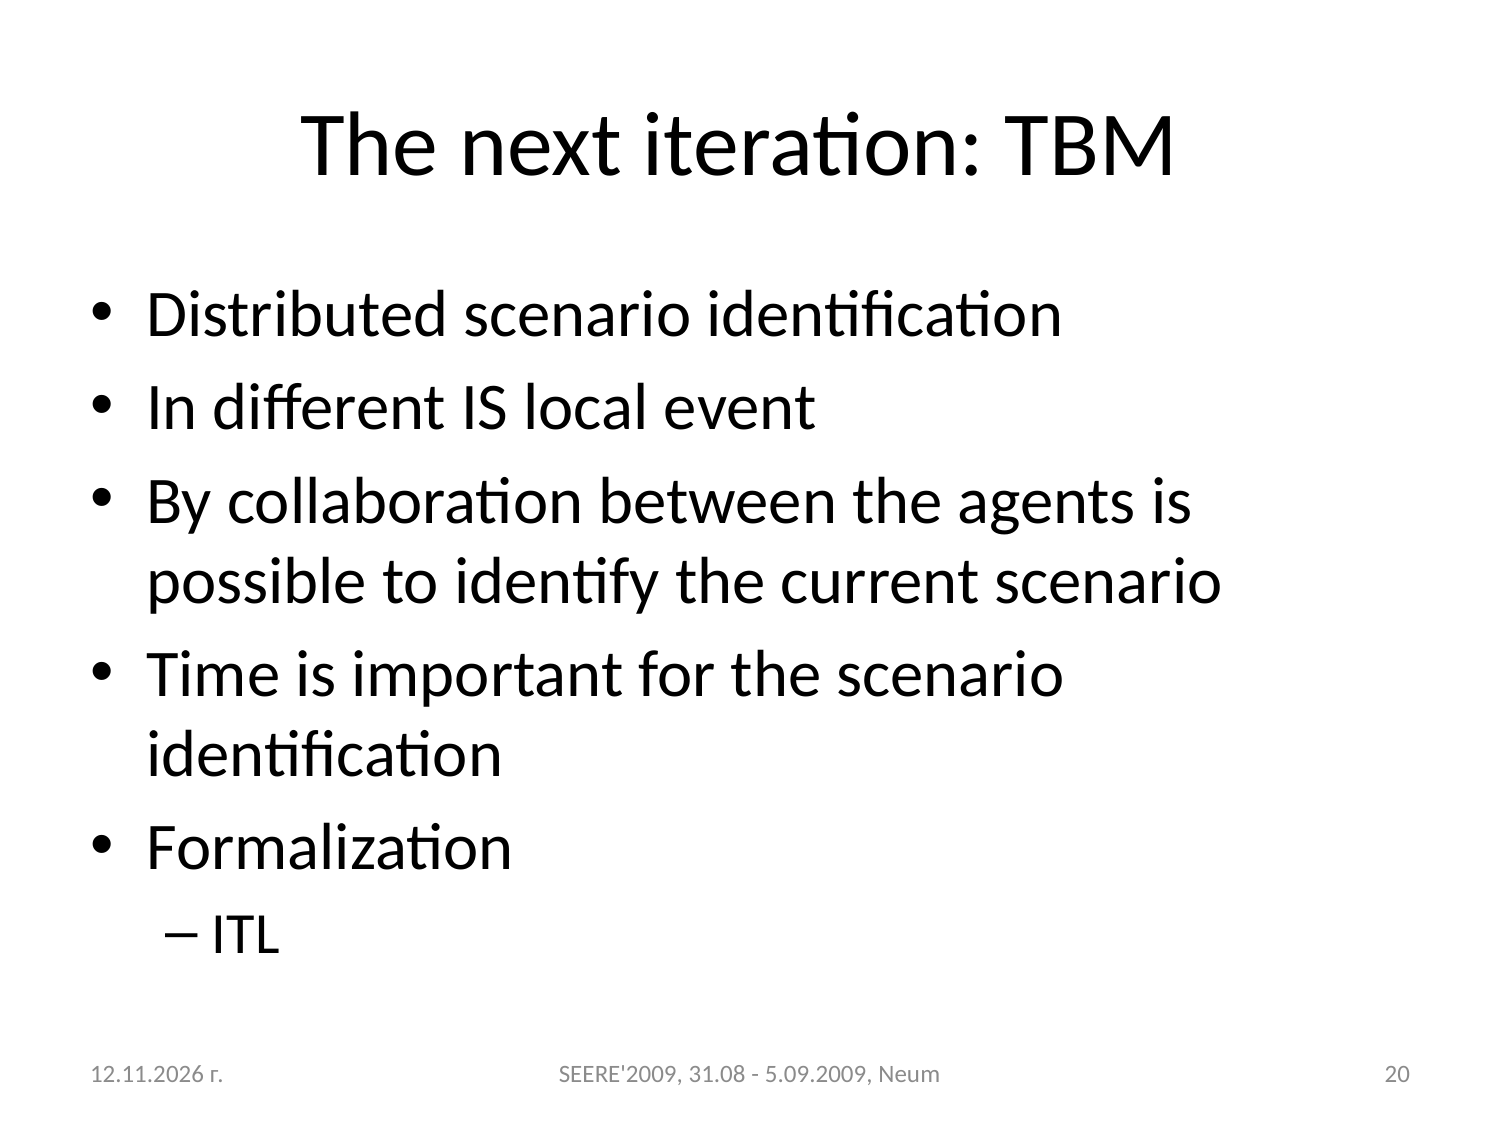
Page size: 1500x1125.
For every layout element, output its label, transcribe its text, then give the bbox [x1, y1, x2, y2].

title The next iteration: TBM [75, 45, 1425, 233]
footer SEERE'2009, 31.08 - 5.09.2009, Neum [512, 1042, 988, 1103]
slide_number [75, 1042, 425, 1103]
list Distributed scenario identification In different IS local event By collaboration between the agents is possible to identify the current scenario Time is important for the scenario identification Formalization ITL [75, 262, 1425, 1005]
slide_number 20 [1074, 1042, 1425, 1103]
